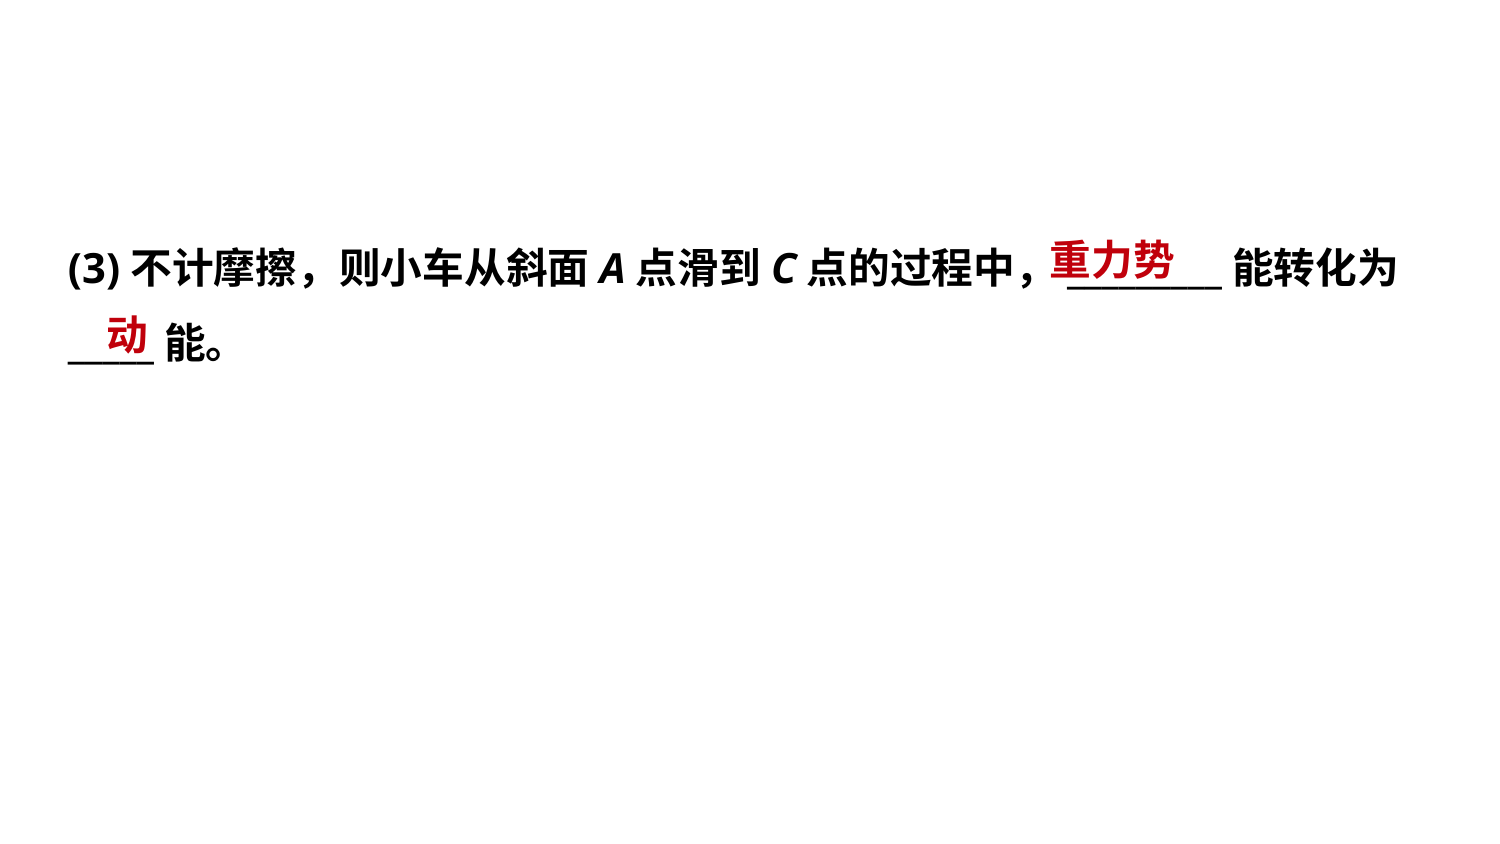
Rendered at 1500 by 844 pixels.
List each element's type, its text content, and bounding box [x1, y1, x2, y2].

text_box 重力势 [1015, 201, 1200, 292]
text_box (3)不计摩擦，则小车从斜面A点滑到C点的过程中，_________能转化为 _____能。 [53, 209, 1500, 374]
text_box 动 [71, 276, 173, 367]
